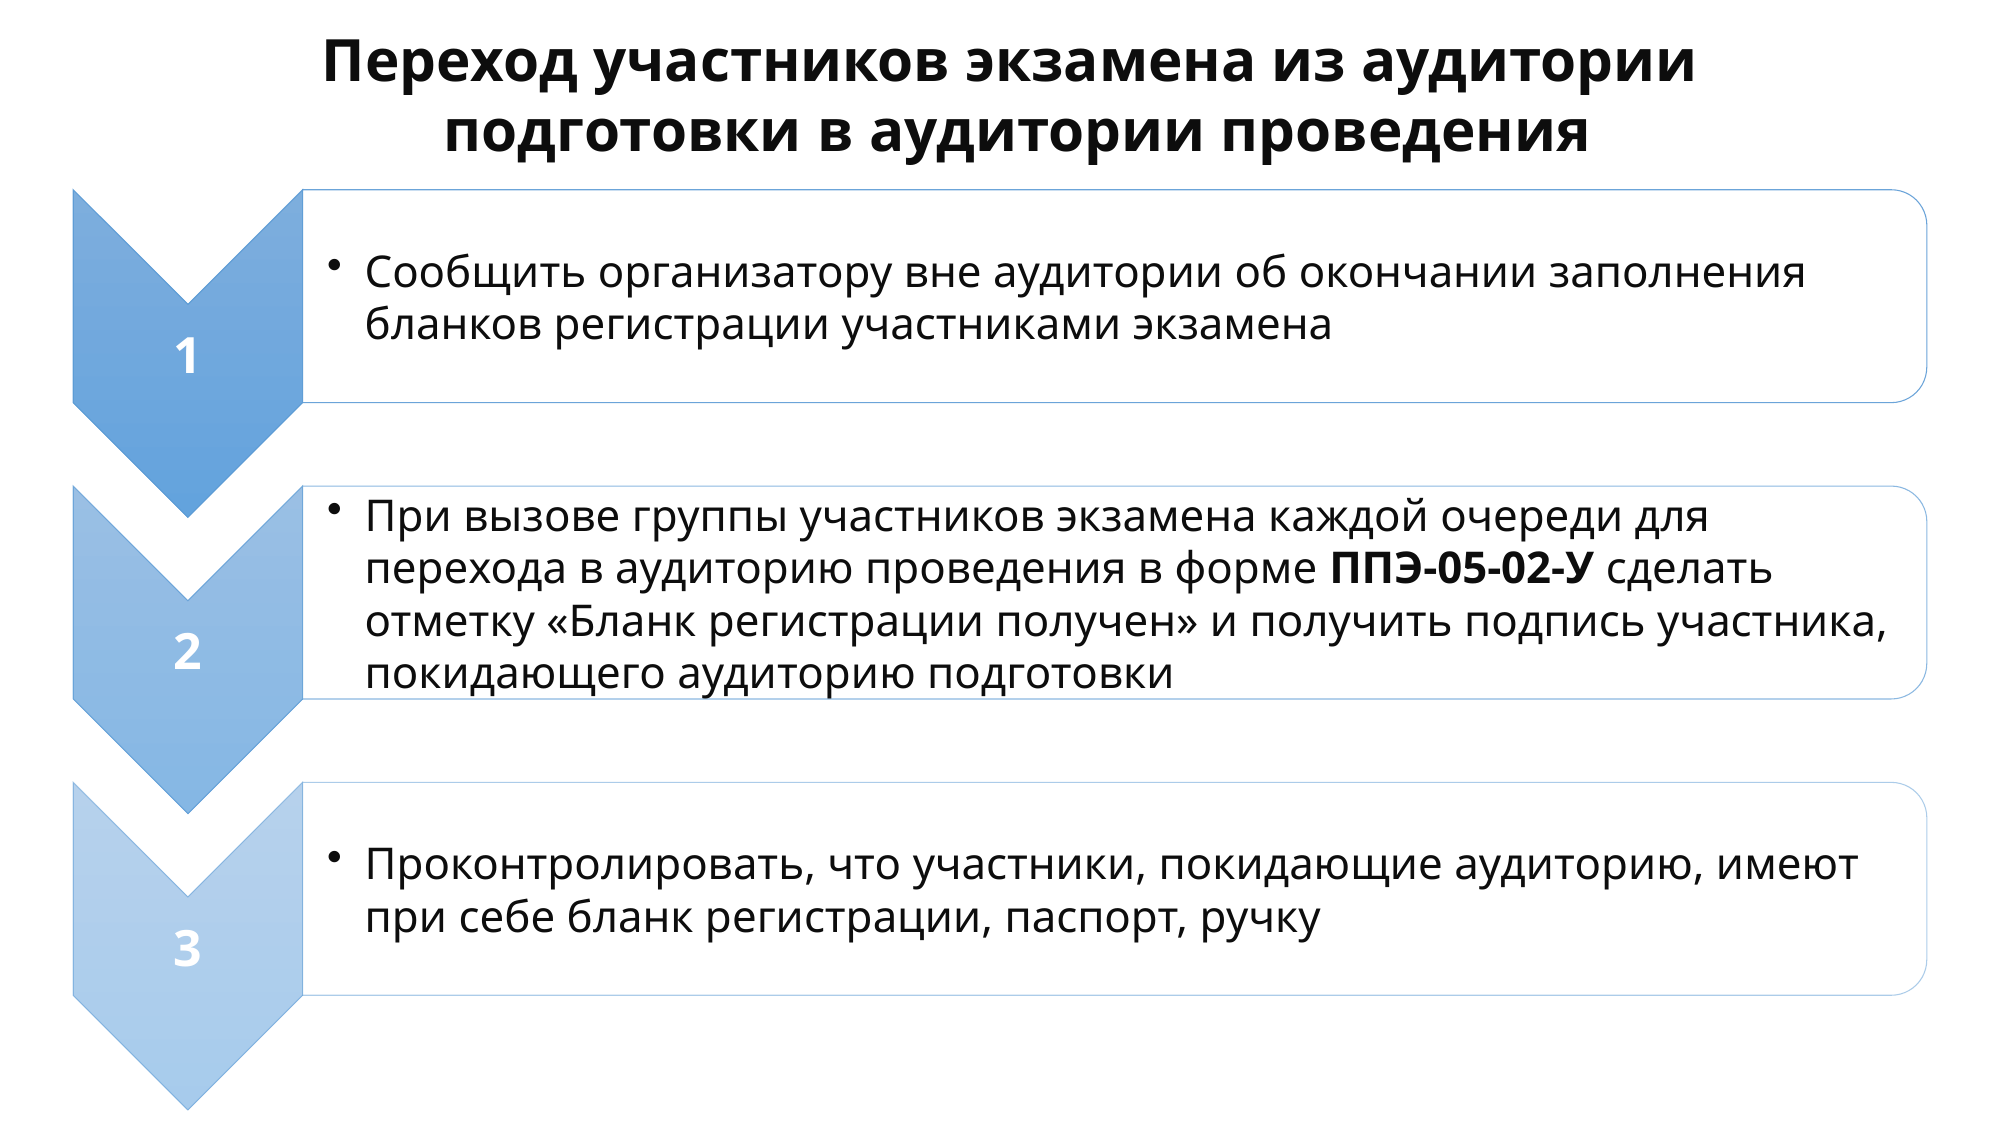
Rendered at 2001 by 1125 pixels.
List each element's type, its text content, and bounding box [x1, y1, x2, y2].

text_box Переход участников экзамена из аудитории подготовки в аудитории проведения [307, 15, 1729, 171]
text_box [73, 189, 1927, 1111]
